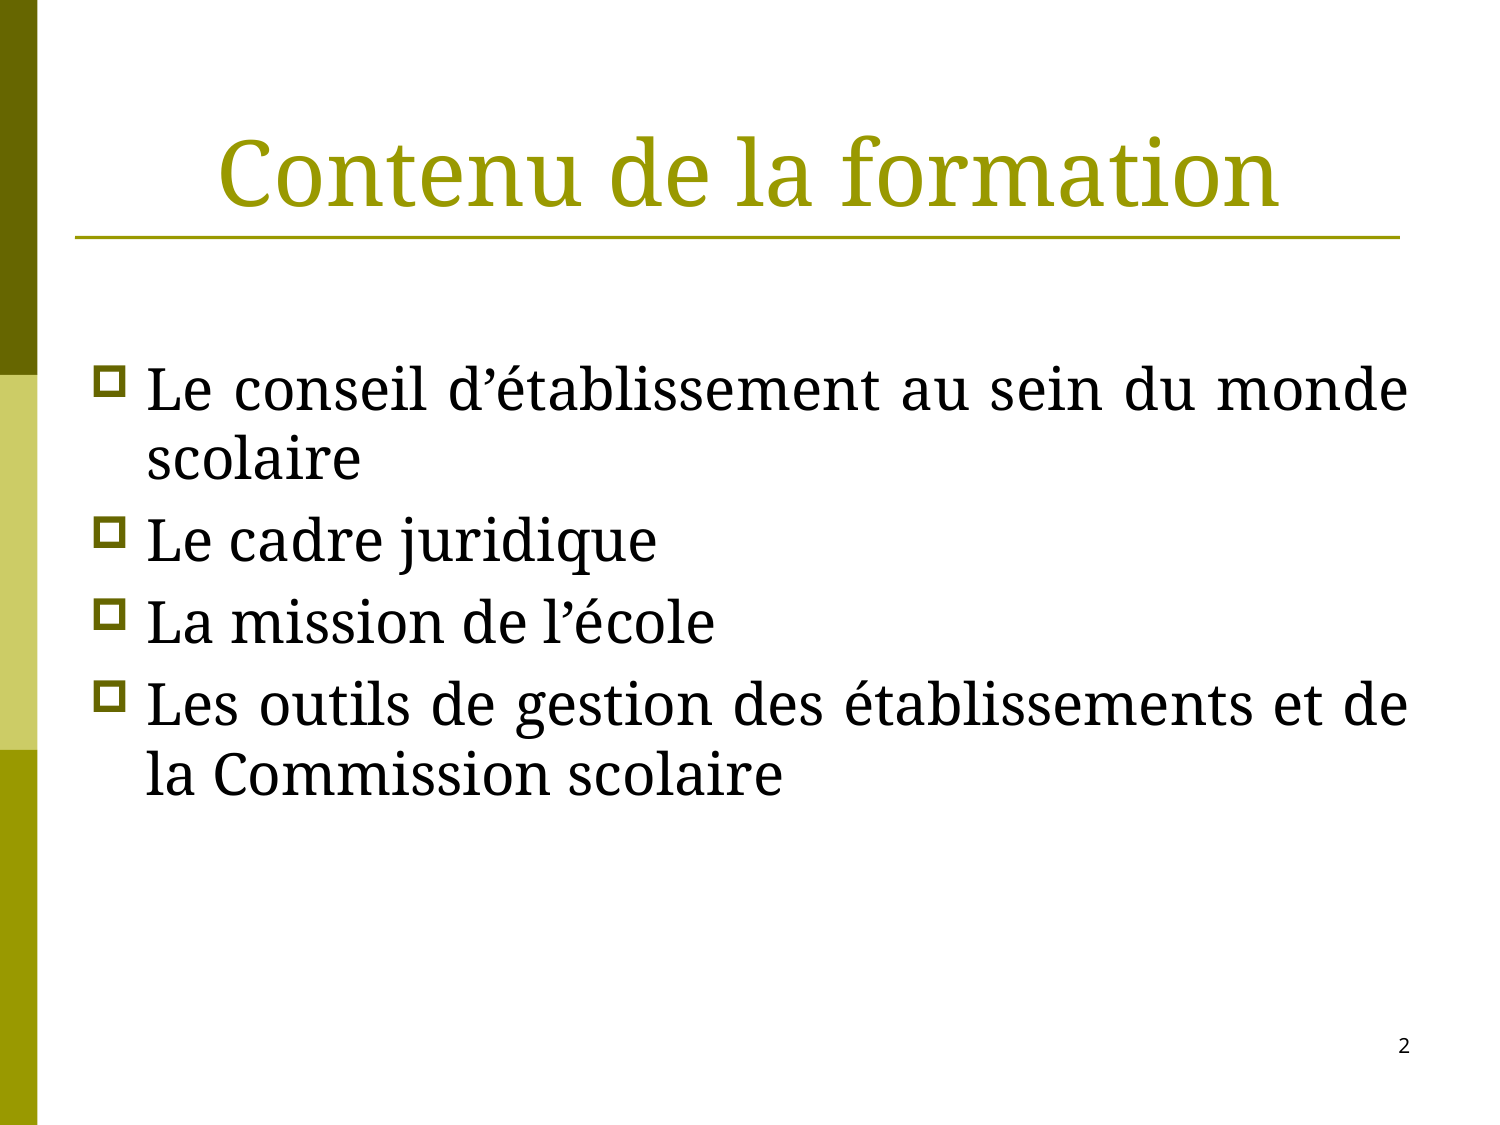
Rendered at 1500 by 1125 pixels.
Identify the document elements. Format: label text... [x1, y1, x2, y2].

slide_number 2 [1074, 1025, 1425, 1100]
title Contenu de la formation [75, 45, 1425, 233]
list Le conseil d’établissement au sein du monde scolaire Le cadre juridique La mission de l’école Les outils de gestion des établissements et de la Commission scolaire [75, 262, 1425, 1006]
